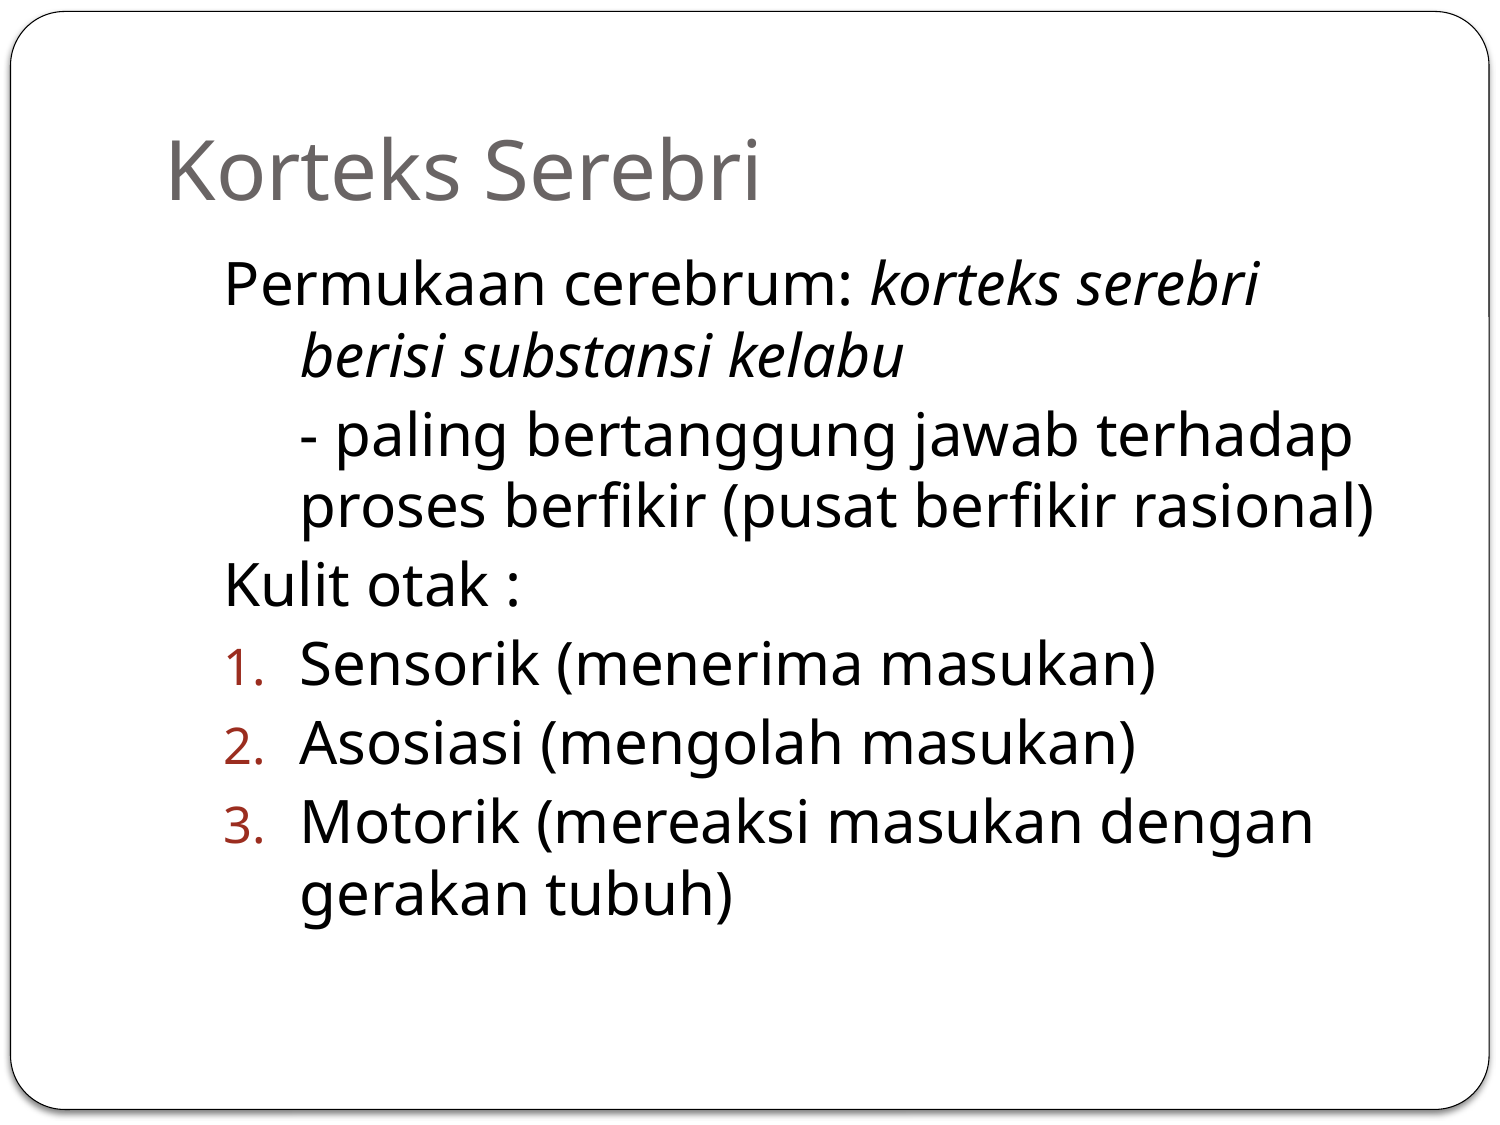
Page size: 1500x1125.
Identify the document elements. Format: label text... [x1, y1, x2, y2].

list Permukaan cerebrum: korteks serebri berisi substansi kelabu - paling bertanggung jawab terhadap proses berfikir (pusat berfikir rasional) Kulit otak : Sensorik (menerima masukan) Asosiasi (mengolah masukan) Motorik (mereaksi masukan dengan gerakan tubuh) [150, 237, 1425, 988]
title Korteks Serebri [150, 45, 1425, 233]
